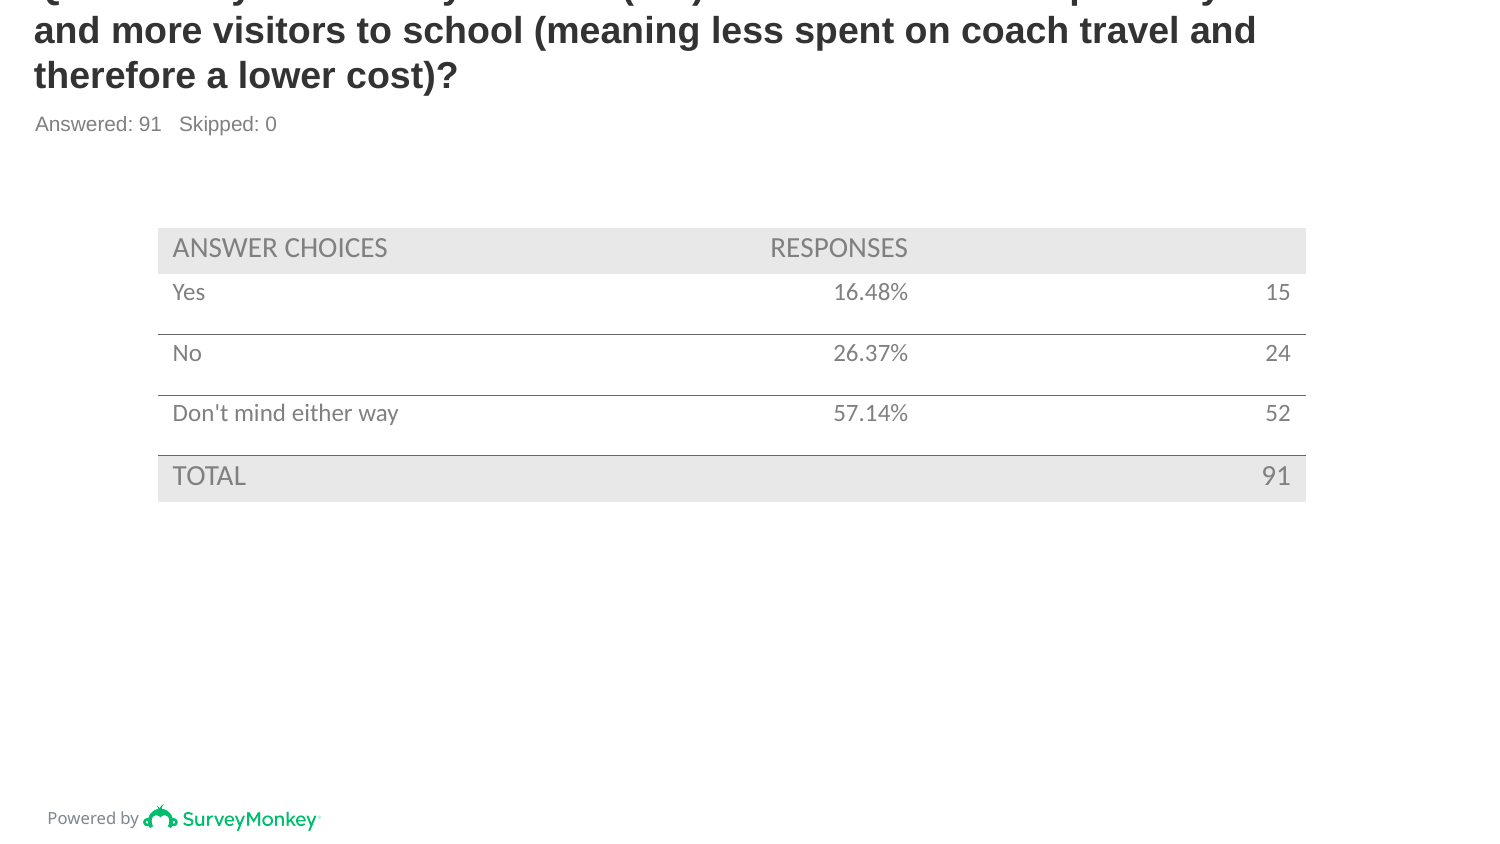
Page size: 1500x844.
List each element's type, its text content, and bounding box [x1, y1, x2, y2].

table_cell Yes [158, 274, 540, 334]
table_cell 91 [923, 456, 1306, 502]
table_cell TOTAL [158, 456, 540, 502]
table_cell 26.37% [540, 335, 923, 395]
table_cell No [158, 335, 540, 395]
table_header ANSWER CHOICES [158, 228, 540, 274]
table_header RESPONSES [540, 228, 923, 274]
table_cell 16.48% [540, 274, 923, 334]
list Answered: 91 Skipped: 0 [20, 102, 1371, 143]
table_cell 52 [923, 396, 1306, 455]
title Q2: Would you mind if your child(ren) had fewer school trips this year and more visitors to school (meaning less spent on coach travel and therefore a lower cost)? [18, 13, 1369, 104]
table_cell 15 [923, 274, 1306, 334]
table_cell Don't mind either way [158, 396, 540, 455]
table_cell 57.14% [540, 396, 923, 455]
picture [132, 793, 332, 842]
table_header [923, 228, 1306, 274]
table_cell 24 [923, 335, 1306, 395]
table_cell [540, 456, 923, 502]
